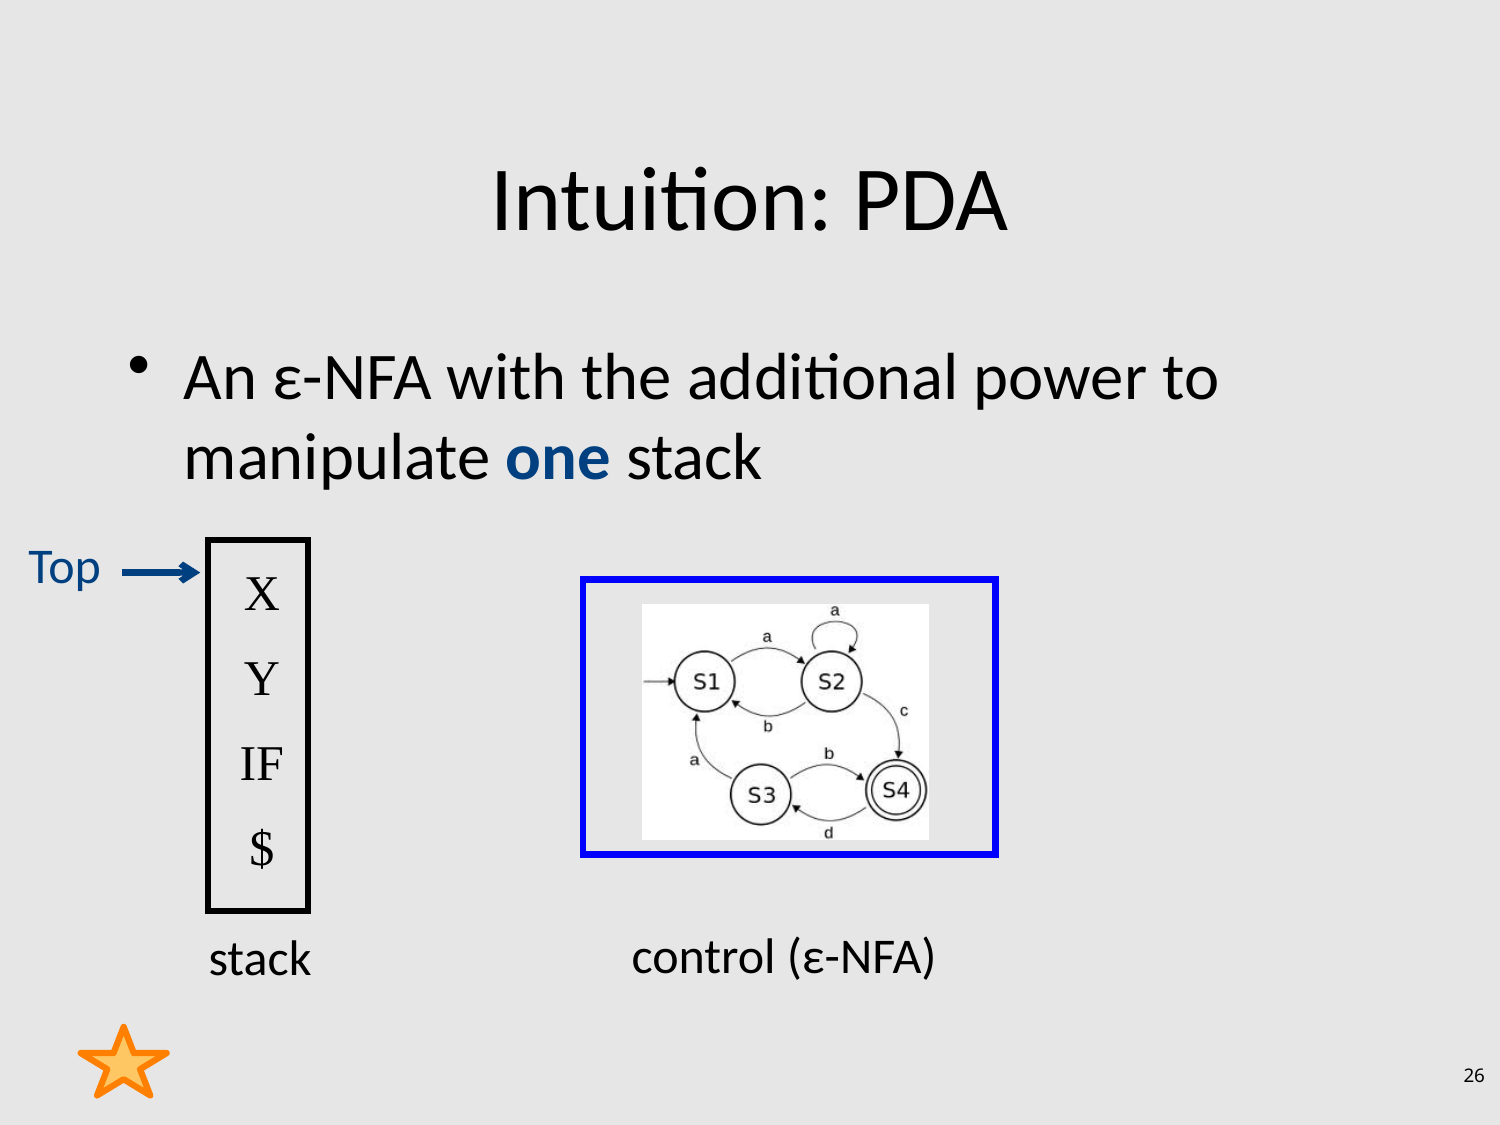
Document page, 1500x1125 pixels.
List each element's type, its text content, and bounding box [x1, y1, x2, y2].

text_box [582, 579, 996, 855]
text_box [80, 1026, 167, 1096]
text_box Top [0, 526, 198, 602]
slide_number 26 [1187, 1055, 1500, 1102]
text_box control (ε-NFA) [610, 916, 970, 992]
text_box [207, 540, 308, 912]
picture [642, 604, 929, 840]
title Intuition: PDA [112, 99, 1388, 288]
text_box X Y IF $ [219, 553, 304, 883]
list An ε-NFA with the additional power to manipulate one stack [112, 324, 1388, 509]
text_box stack [127, 918, 393, 993]
